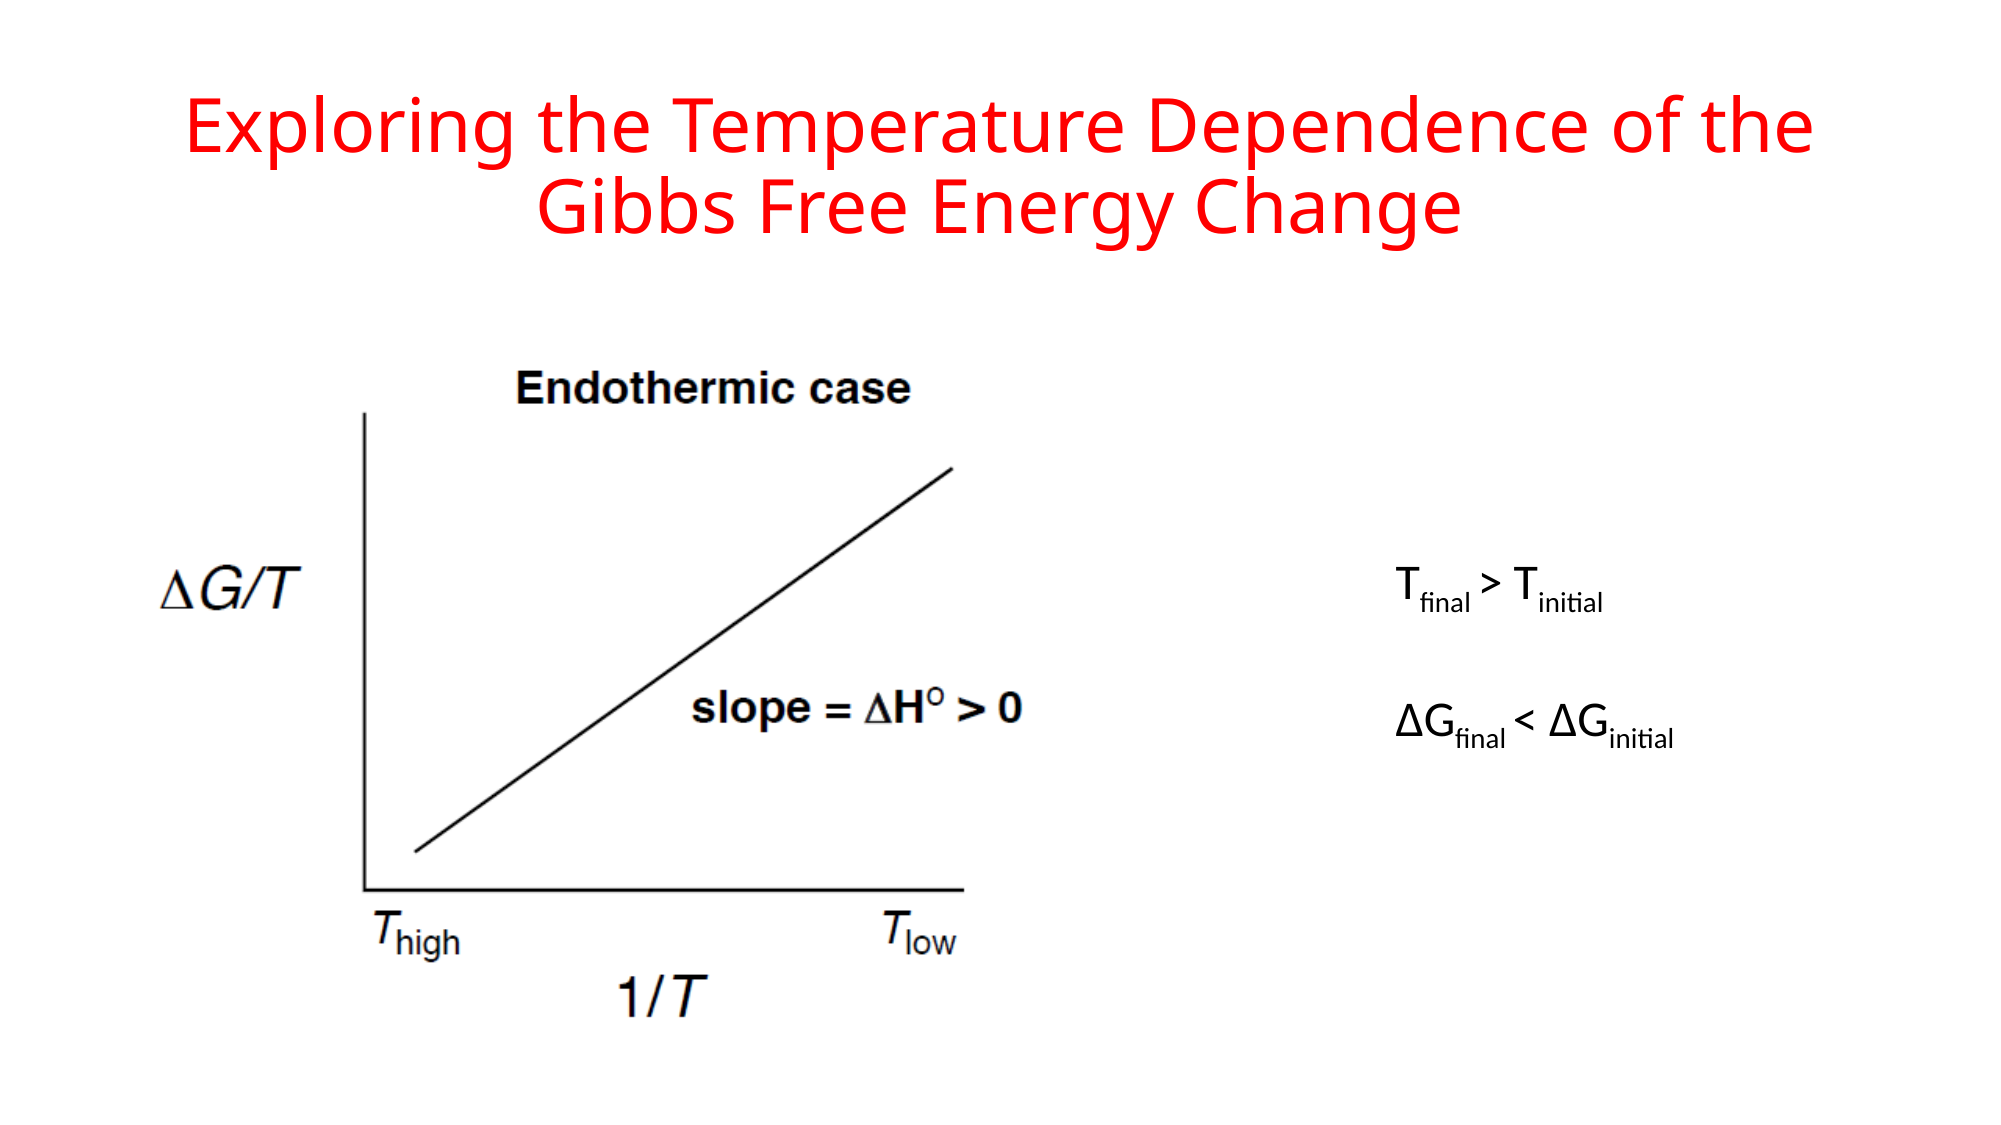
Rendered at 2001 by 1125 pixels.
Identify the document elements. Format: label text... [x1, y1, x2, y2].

text_box Tfinal > Tinitial ∆Gfinal < ∆Ginitial [1380, 542, 1690, 762]
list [137, 335, 1066, 1036]
title Exploring the Temperature Dependence of the Gibbs Free Energy Change [137, 59, 1863, 278]
